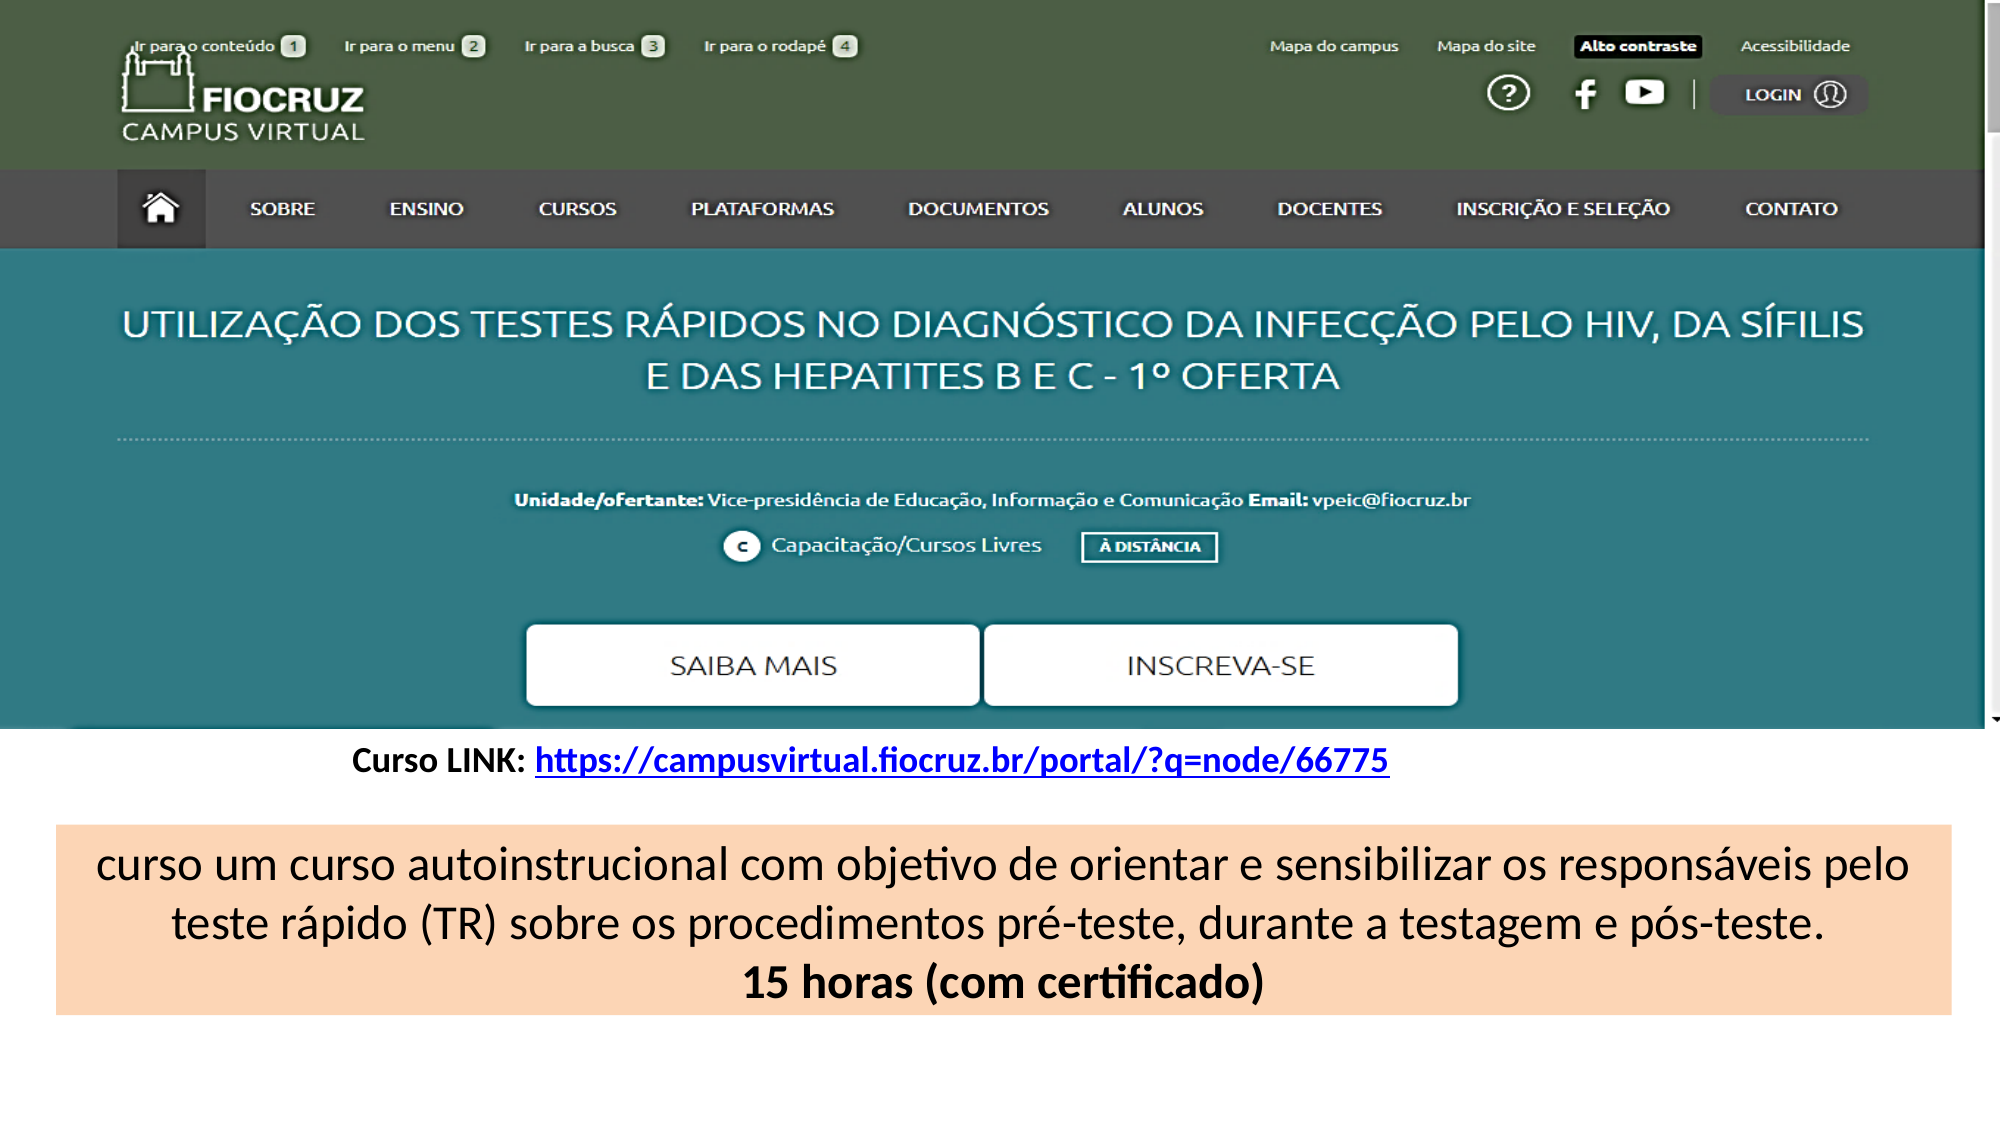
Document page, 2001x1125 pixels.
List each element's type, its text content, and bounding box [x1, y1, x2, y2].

text_box curso um curso autoinstrucional com objetivo de orientar e sensibilizar os responsáveis pelo teste rápido (TR) sobre os procedimentos pré-teste, durante a testagem e pós-teste. 15 horas (com certificado) [56, 824, 1952, 1016]
text_box Curso LINK: https://campusvirtual.fiocruz.br/portal/?q=node/66775 [337, 740, 1406, 788]
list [0, 0, 2000, 730]
